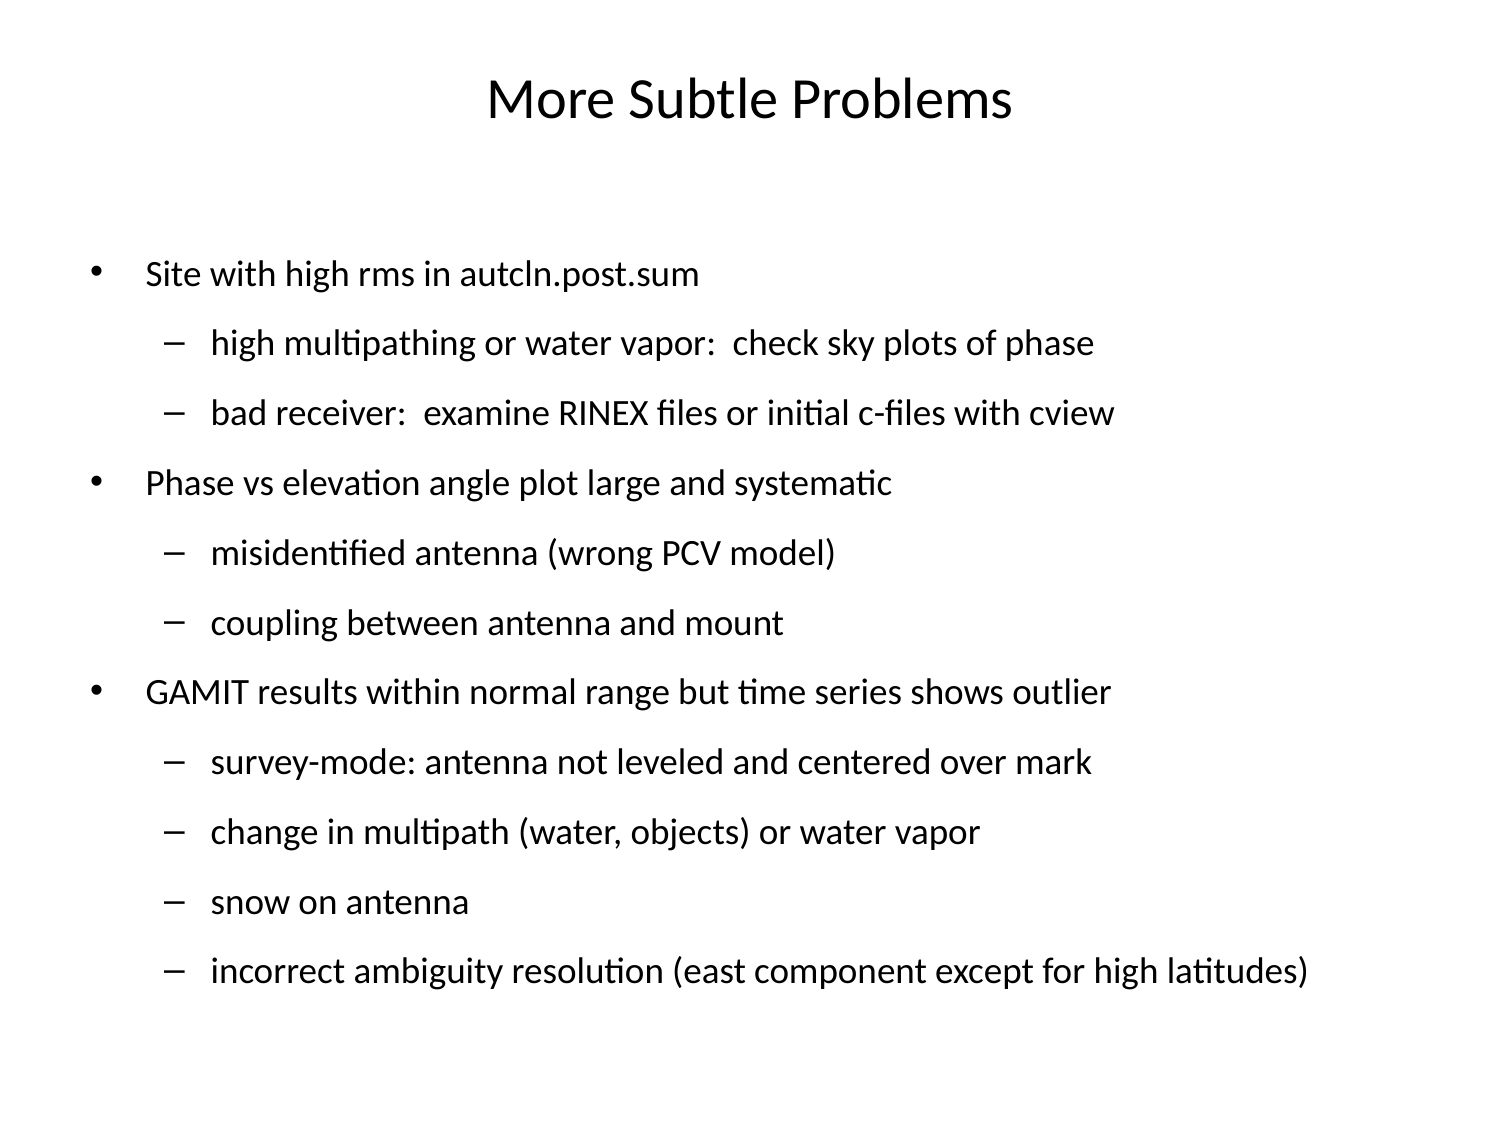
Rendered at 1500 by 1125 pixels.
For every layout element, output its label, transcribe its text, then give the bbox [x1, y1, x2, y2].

list Site with high rms in autcln.post.sum high multipathing or water vapor: check sky plots of phase bad receiver: examine RINEX files or initial c-files with cview Phase vs elevation angle plot large and systematic misidentified antenna (wrong PCV model) coupling between antenna and mount GAMIT results within normal range but time series shows outlier survey-mode: antenna not leveled and centered over mark change in multipath (water, objects) or water vapor snow on antenna incorrect ambiguity resolution (east component except for high latitudes) [75, 232, 1425, 1005]
title More Subtle Problems [75, 1, 1425, 189]
